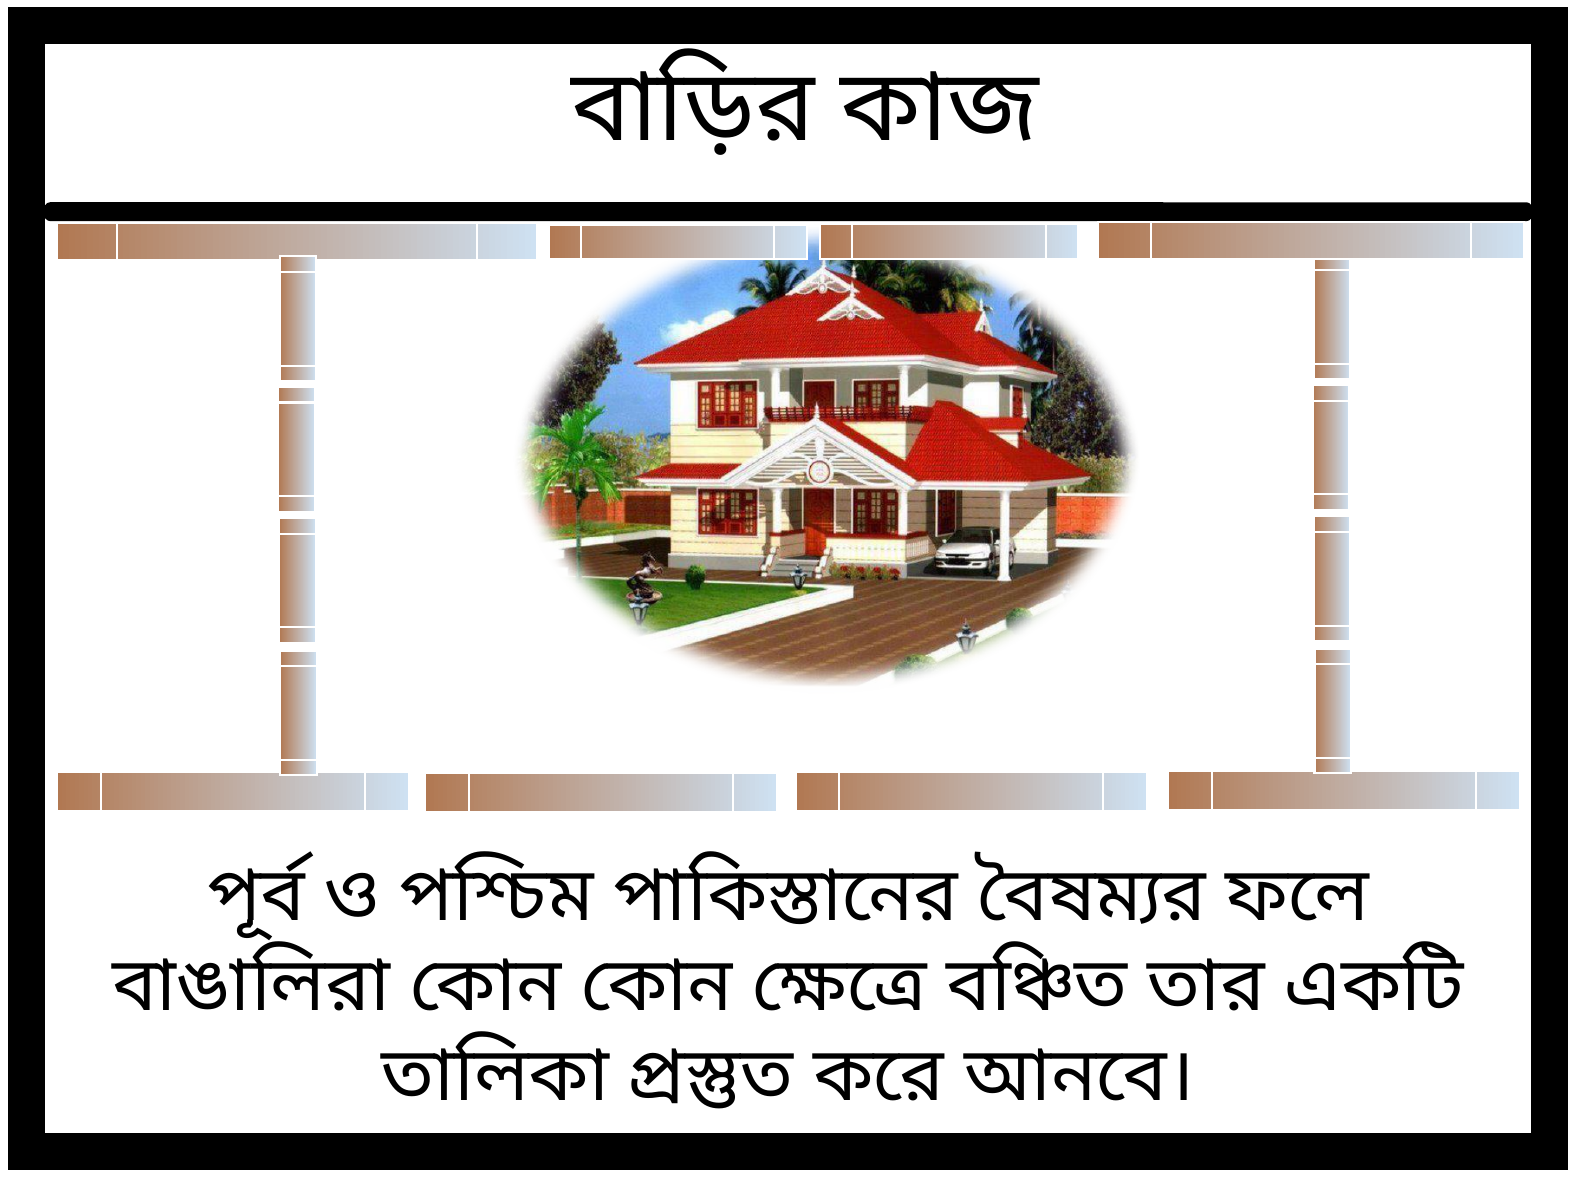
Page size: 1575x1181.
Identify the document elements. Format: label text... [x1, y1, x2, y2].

text_box পূর্ব ও পশ্চিম পাকিস্তানের বৈষম্যর ফলে বাঙালিরা কোন কোন ক্ষেত্রে বঞ্চিত তার একটি তালিকা প্রস্তুত করে আনবে। [49, 833, 1528, 1129]
text_box [1097, 221, 1525, 260]
text_box বাড়ির কাজ [476, 51, 1135, 150]
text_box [57, 223, 1520, 812]
